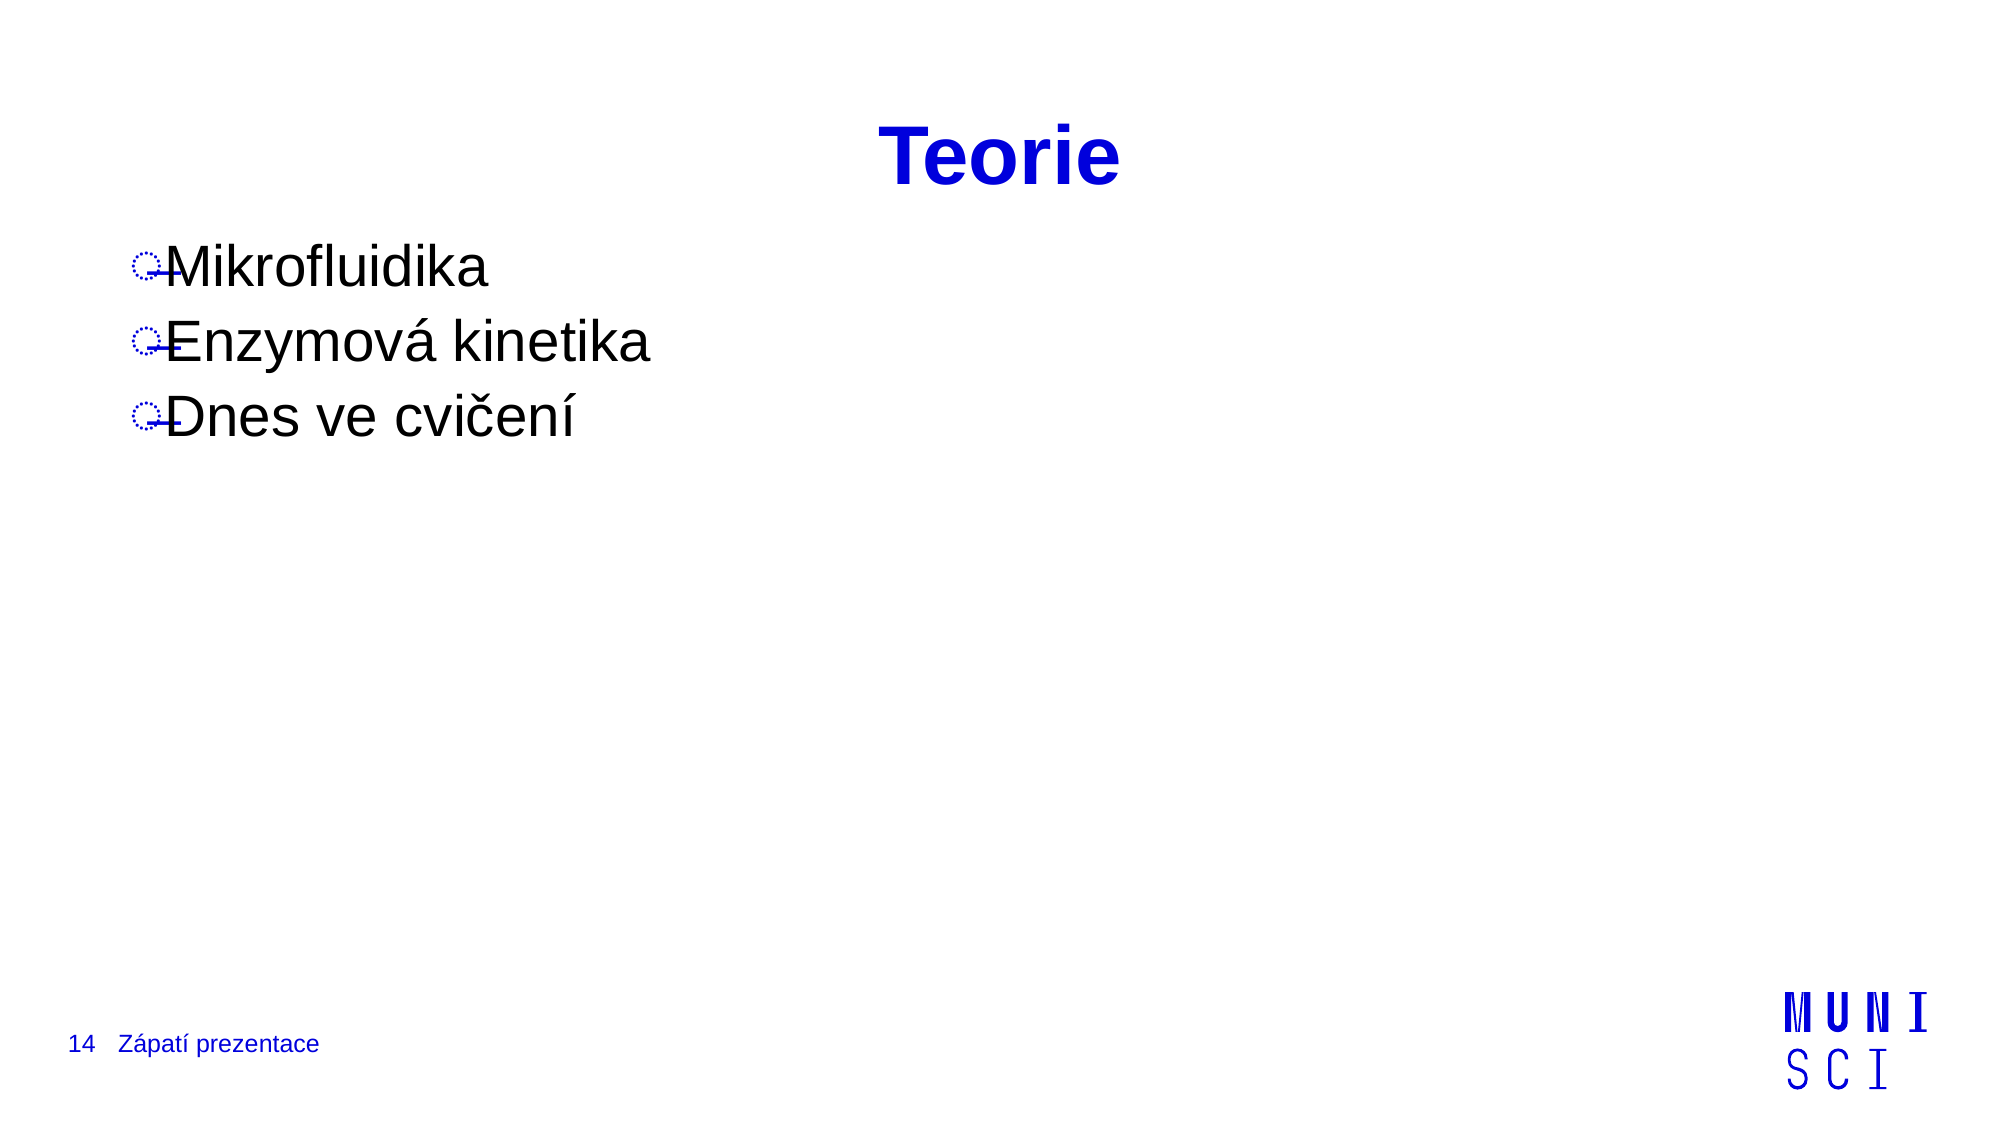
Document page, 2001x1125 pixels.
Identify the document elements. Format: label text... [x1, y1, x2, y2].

slide_number 14 [67, 1021, 110, 1063]
list Mikrofluidika Enzymová kinetika Dnes ve cvičení [118, 222, 1883, 903]
title Teorie [118, 118, 1883, 193]
footer Zápatí prezentace [118, 1021, 1418, 1063]
